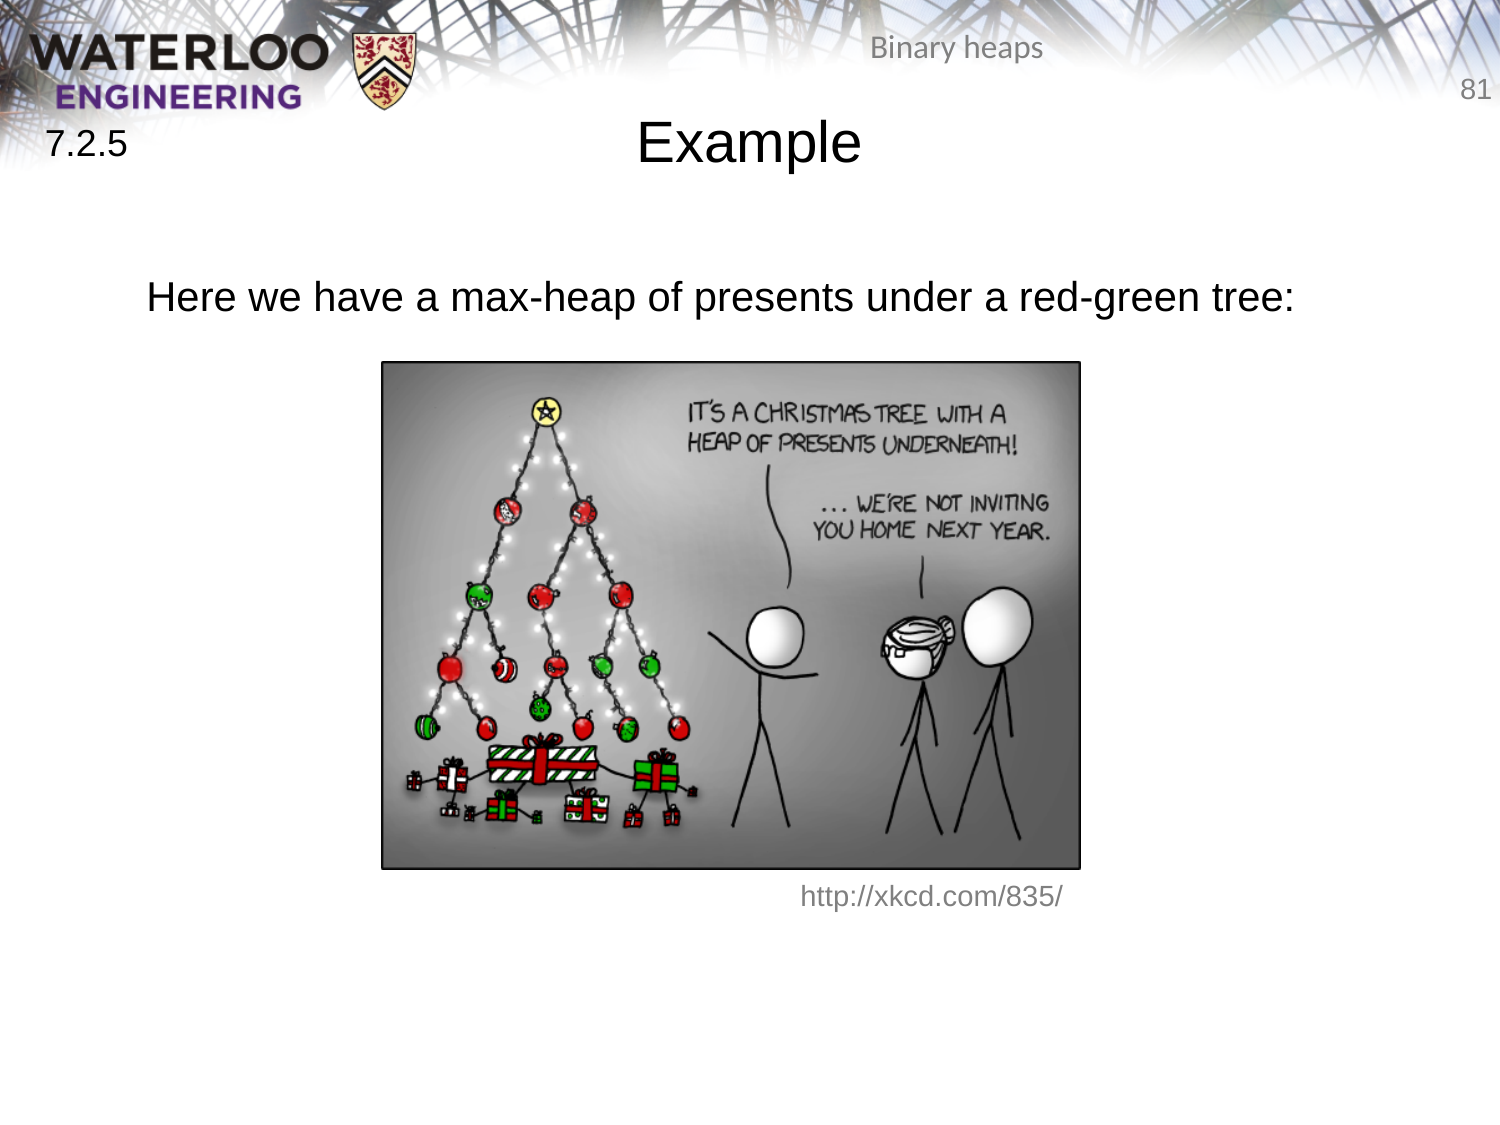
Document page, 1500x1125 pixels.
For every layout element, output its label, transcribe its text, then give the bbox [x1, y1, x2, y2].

text_box 7.2.5 [30, 111, 144, 172]
title Example [74, 44, 1426, 233]
picture [0, 0, 1500, 1125]
list Here we have a max-heap of presents under a red-green tree: [74, 262, 1426, 1006]
text_box http://xkcd.com/835/ [785, 876, 1079, 920]
